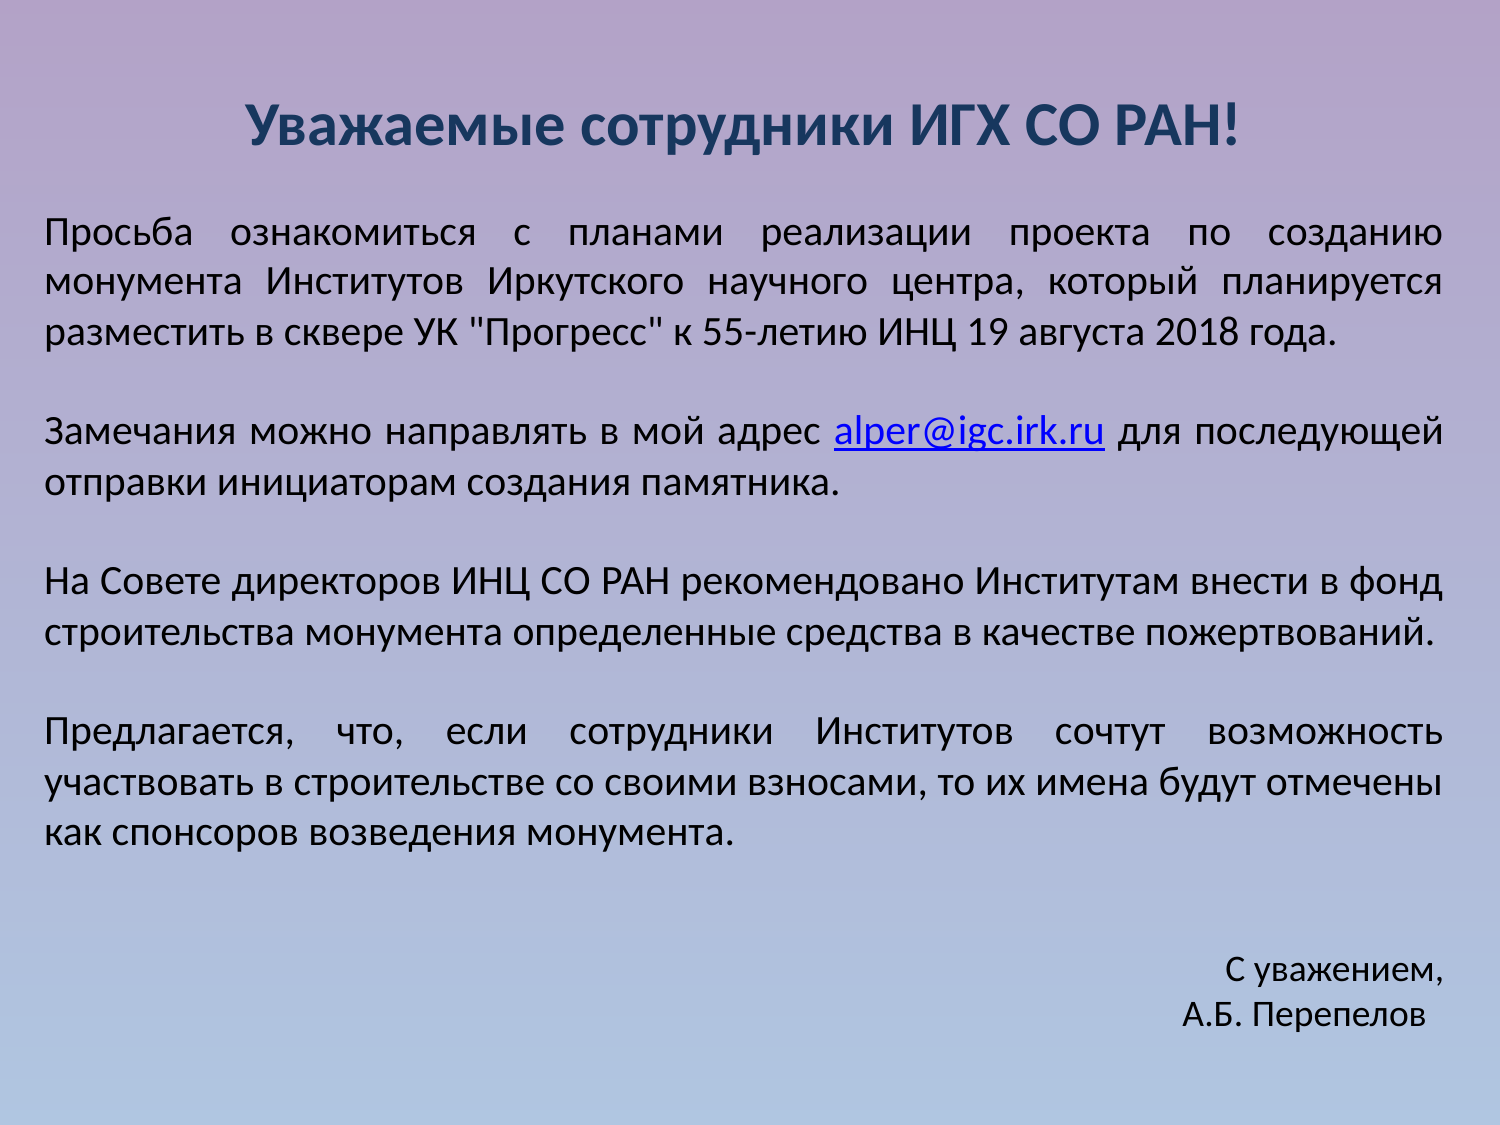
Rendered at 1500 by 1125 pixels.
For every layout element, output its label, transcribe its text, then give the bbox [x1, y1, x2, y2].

text_box Уважаемые сотрудники ИГХ СО РАН! Просьба ознакомиться с планами реализации проекта по созданию монумента Институтов Иркутского научного центра, который планируется разместить в сквере УК "Прогресс" к 55-летию ИНЦ 19 августа 2018 года. Замечания можно направлять в мой адрес alper@igc.irk.ru для последующей отправки инициаторам создания памятника. На Совете директоров ИНЦ СО РАН рекомендовано Институтам внести в фонд строительства монумента определенные средства в качестве пожертвований. Предлагается, что, если сотрудники Институтов сочтут возможность участвовать в строительстве со своими взносами, то их имена будут отмечены как спонсоров возведения монумента. С уважением, А.Б. Перепелов [29, 30, 1459, 1086]
